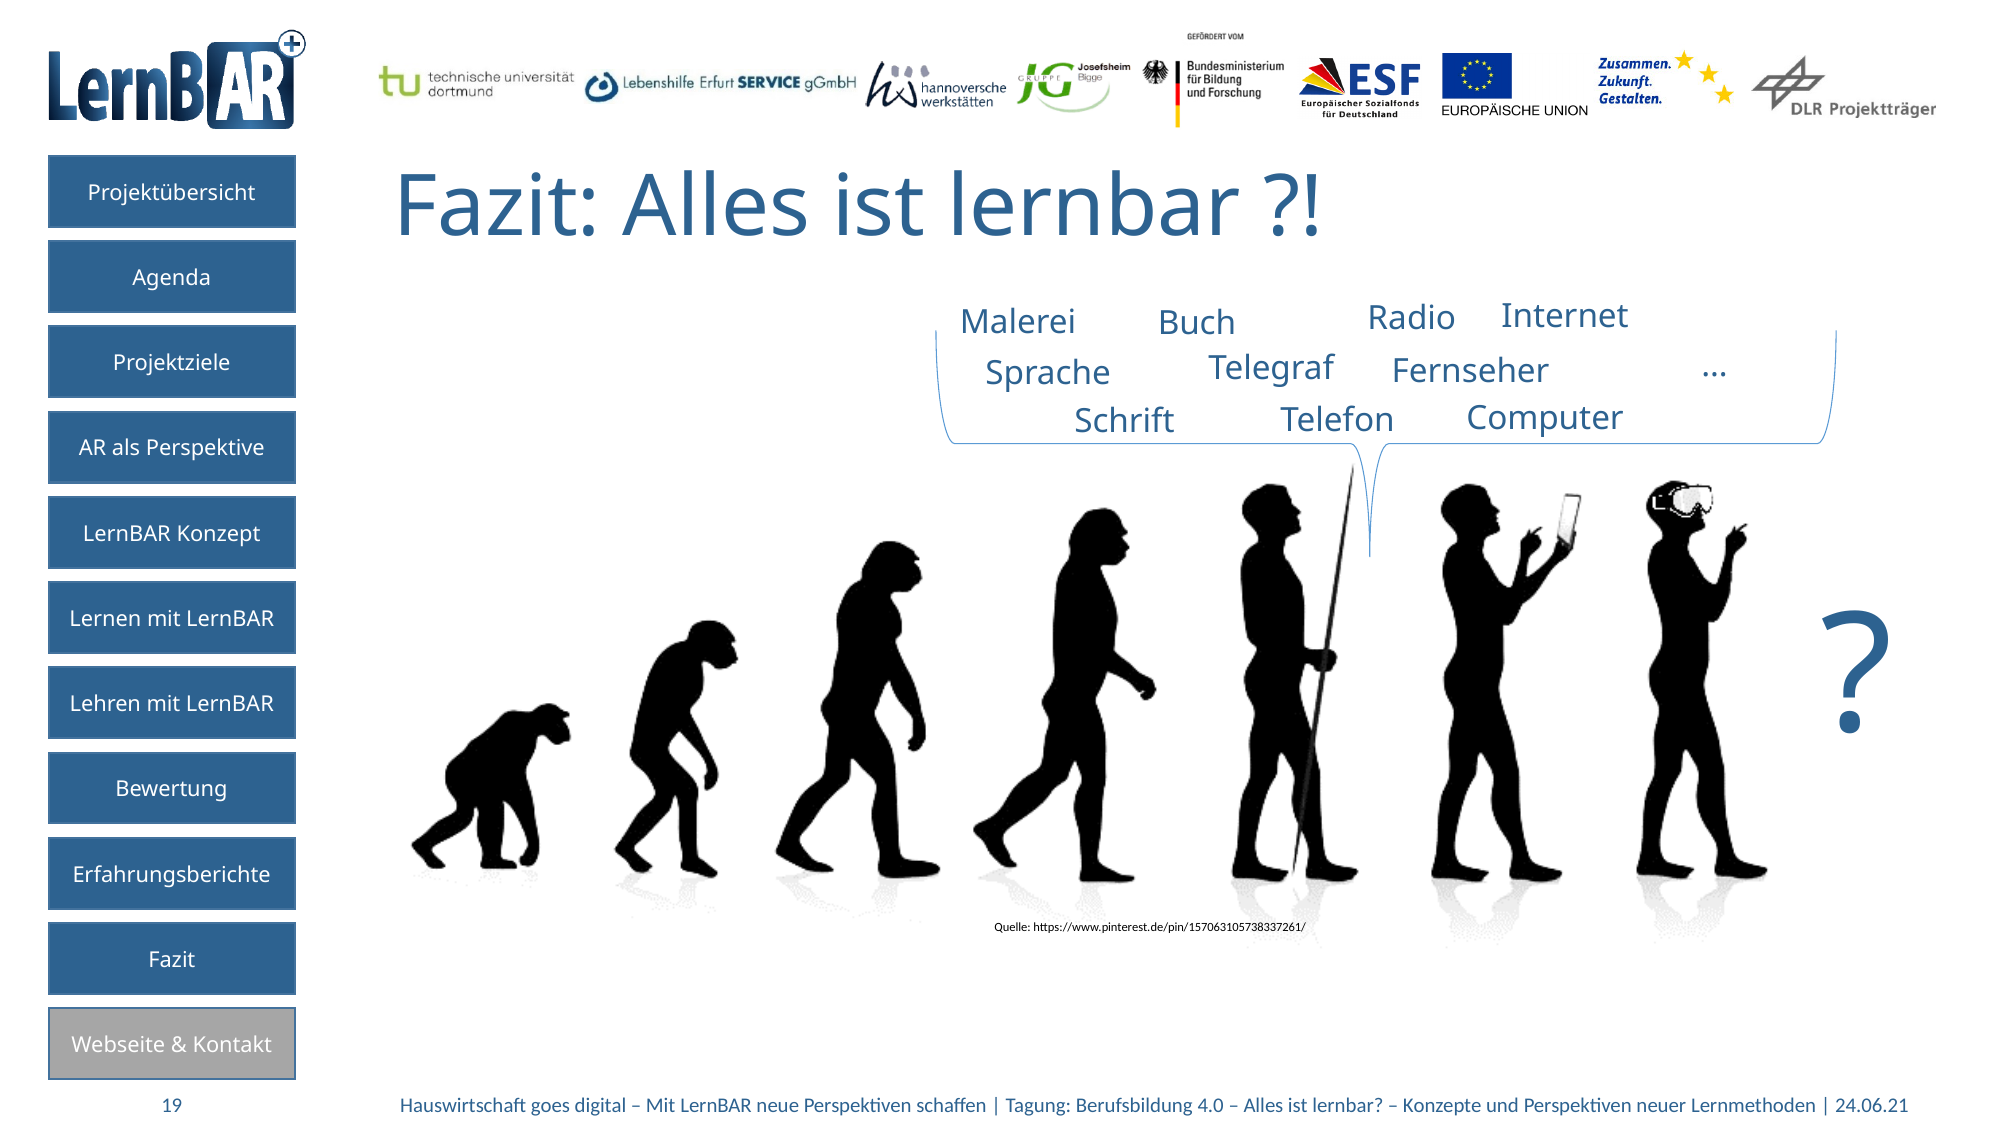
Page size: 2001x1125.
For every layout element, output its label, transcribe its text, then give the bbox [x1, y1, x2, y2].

picture [1014, 60, 1134, 115]
title Fazit: Alles ist lernbar ?! [378, 154, 1936, 263]
text_box [1831, 330, 1837, 412]
text_box ? [1831, 557, 1896, 772]
picture [583, 69, 858, 104]
picture [347, 262, 1831, 1021]
picture [378, 52, 576, 112]
picture [865, 61, 1007, 108]
picture [1297, 56, 1422, 119]
picture [1441, 44, 1936, 118]
picture [1141, 27, 1285, 135]
picture [48, 16, 307, 135]
